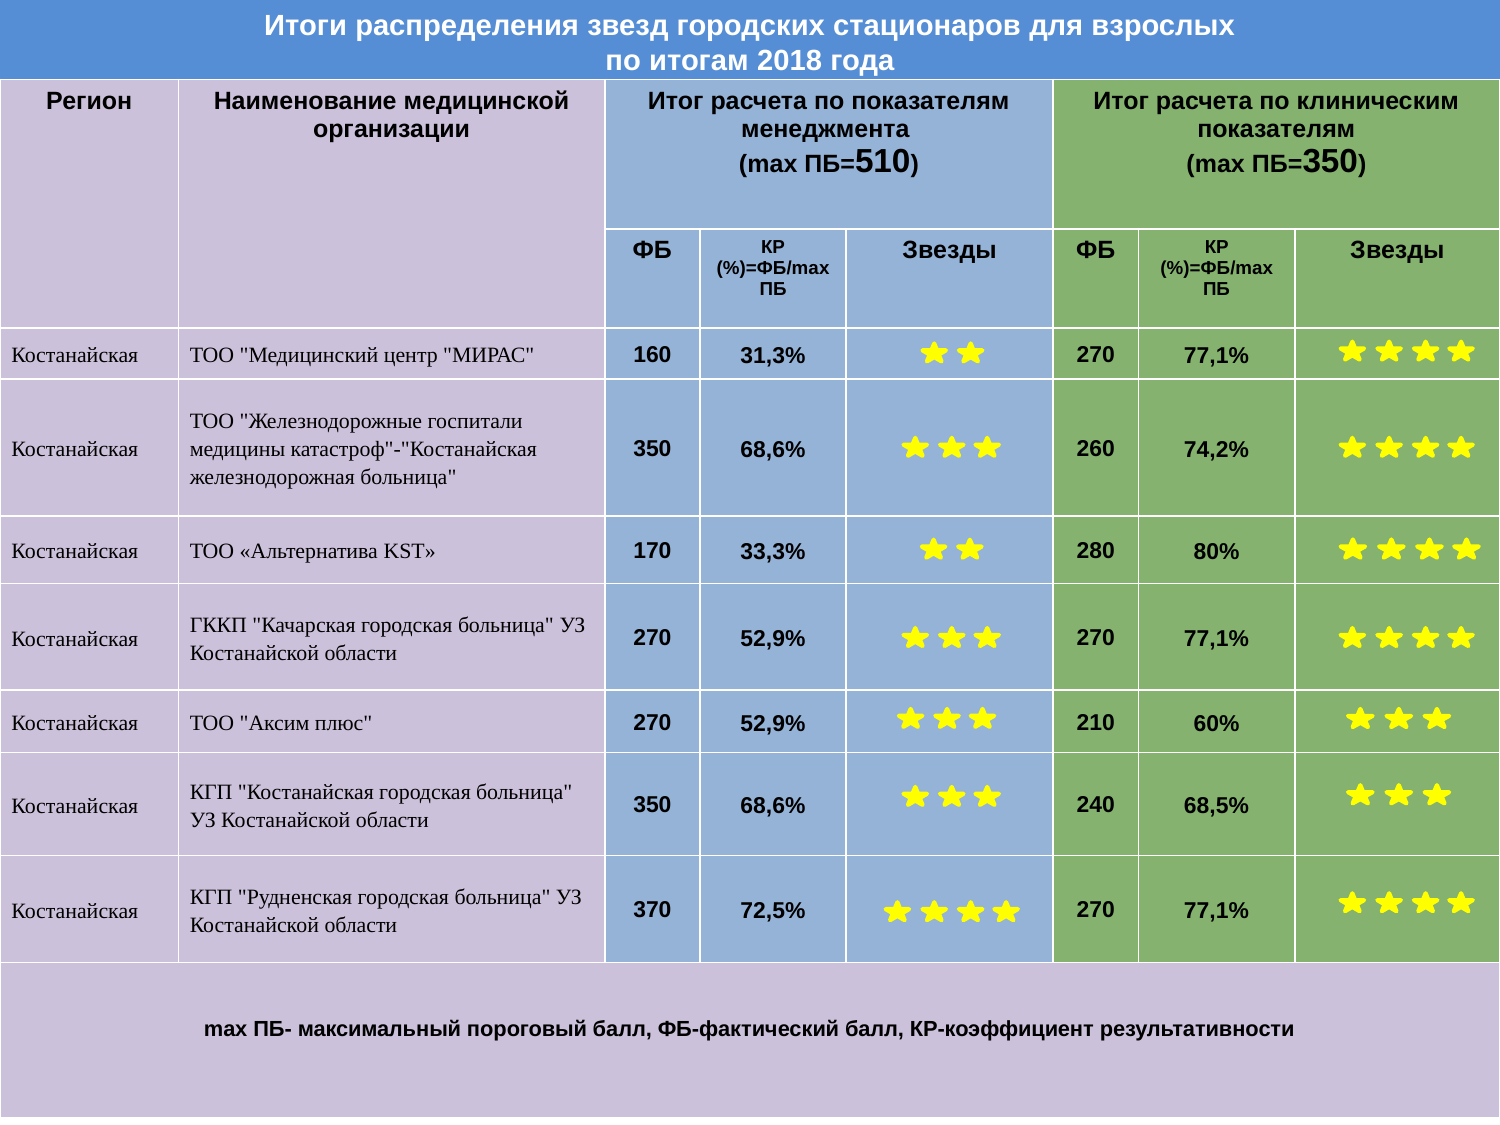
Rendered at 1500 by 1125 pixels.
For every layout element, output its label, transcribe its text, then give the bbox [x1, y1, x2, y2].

table_cell 74,2% [1139, 380, 1294, 515]
table_cell ФБ [606, 230, 699, 327]
table_header Наименование медицинской организации [179, 80, 604, 327]
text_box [1340, 341, 1474, 360]
table_cell 77,1% [1139, 856, 1294, 962]
table_cell 270 [606, 691, 699, 752]
table_cell 270 [1054, 329, 1138, 378]
table_cell 260 [1054, 380, 1138, 515]
table_cell ТОО "Медицинский центр "МИРАС" [179, 329, 604, 378]
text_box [903, 786, 1000, 806]
table_cell 210 [1054, 691, 1138, 752]
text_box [1347, 708, 1450, 728]
table_cell 60% [1139, 691, 1294, 752]
table_cell 370 [606, 856, 699, 962]
table_cell Костанайская [1, 856, 178, 962]
table_cell КГП "Костанайская городская больница" УЗ Костанайской области [179, 753, 604, 855]
table_cell 350 [606, 380, 699, 515]
table_cell ФБ [1054, 230, 1138, 327]
table_cell Костанайская [1, 380, 178, 515]
title Итоги распределения звезд городских стационаров для взрослых по итогам 2018 года [0, 0, 1500, 79]
table_cell [847, 753, 1052, 855]
table_cell [1296, 517, 1499, 583]
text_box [903, 437, 1000, 457]
table_cell [1296, 691, 1499, 752]
table_cell КР (%)=ФБ/max ПБ [1139, 230, 1294, 327]
table_cell Костанайская [1, 517, 178, 583]
table_cell mах ПБ- максимальный пороговый балл, ФБ-фактический балл, КР-коэффициент результативности [1, 963, 1499, 1117]
table_cell КР (%)=ФБ/max ПБ [701, 230, 845, 327]
table_cell 270 [606, 584, 699, 689]
table_cell 350 [606, 753, 699, 855]
table_header Итог расчета по клиническим показателям (mах ПБ=350) [1054, 80, 1499, 228]
table_cell [1296, 584, 1499, 689]
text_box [885, 901, 1019, 921]
table_cell [1296, 856, 1499, 962]
table_cell ТОО "Аксим плюс" [179, 691, 604, 752]
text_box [1340, 437, 1474, 457]
table_cell [1296, 380, 1499, 515]
table_cell [1296, 329, 1499, 378]
table_cell Звезды [847, 230, 1052, 327]
table_cell [1296, 753, 1499, 855]
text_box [898, 708, 995, 728]
table_cell 68,6% [701, 753, 845, 855]
table_cell 33,3% [701, 517, 845, 583]
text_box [922, 343, 983, 362]
table_cell Костанайская [1, 691, 178, 752]
table_header Регион [1, 80, 178, 327]
table_cell 77,1% [1139, 584, 1294, 689]
table_cell 270 [1054, 856, 1138, 962]
table_cell 72,5% [701, 856, 845, 962]
table_cell 77,1% [1139, 329, 1294, 378]
table_cell Звезды [1296, 230, 1499, 327]
table_cell 68,5% [1139, 753, 1294, 855]
table_cell 270 [1054, 584, 1138, 689]
table_cell [847, 584, 1052, 689]
table_cell 240 [1054, 753, 1138, 855]
table_cell ТОО "Железнодорожные госпитали медицины катастроф"-"Костанайская железнодорожная больница" [179, 380, 604, 515]
table_cell 31,3% [701, 329, 845, 378]
table_cell 80% [1139, 517, 1294, 583]
table_cell [847, 517, 1052, 583]
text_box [921, 539, 982, 558]
table_cell КГП "Рудненская городская больница" УЗ Костанайской области [179, 856, 604, 962]
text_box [903, 627, 1000, 647]
table_cell 52,9% [701, 691, 845, 752]
table_cell 280 [1054, 517, 1138, 583]
table_cell [847, 329, 1052, 378]
table_cell ГККП "Качарская городская больница" УЗ Костанайской области [179, 584, 604, 689]
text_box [1340, 893, 1474, 912]
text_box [1340, 539, 1480, 558]
table_cell 68,6% [701, 380, 845, 515]
table_cell ТОО «Альтернатива KST» [179, 517, 604, 583]
table_cell [847, 380, 1052, 515]
table_cell Костанайская [1, 329, 178, 378]
table_cell 160 [606, 329, 699, 378]
table_cell 170 [606, 517, 699, 583]
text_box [1347, 784, 1450, 804]
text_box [1340, 627, 1474, 647]
table_cell 52,9% [701, 584, 845, 689]
table_header Итог расчета по показателям менеджмента (mах ПБ=510) [606, 80, 1052, 228]
table_cell [847, 691, 1052, 752]
table_cell [847, 856, 1052, 962]
table_cell Костанайская [1, 753, 178, 855]
table_cell Костанайская [1, 584, 178, 689]
